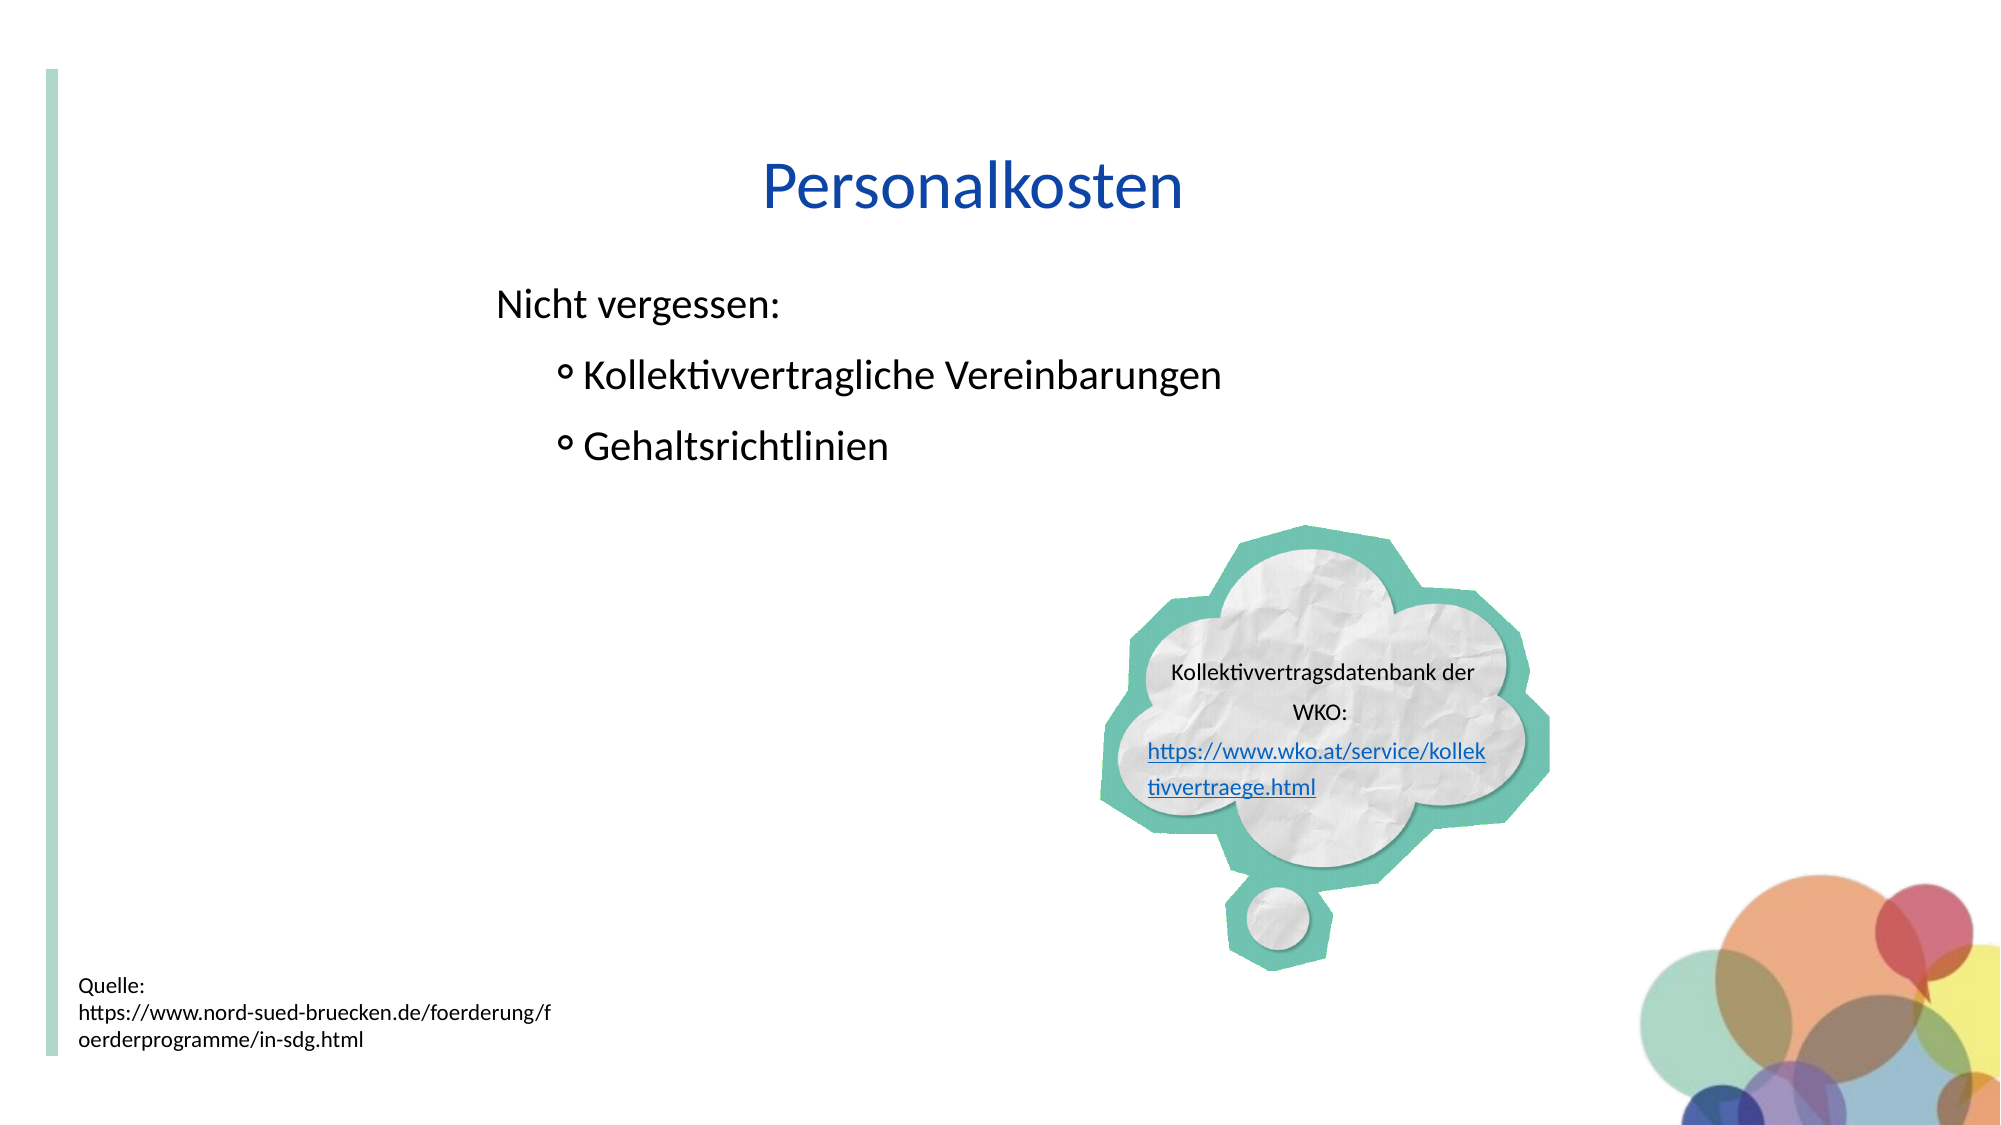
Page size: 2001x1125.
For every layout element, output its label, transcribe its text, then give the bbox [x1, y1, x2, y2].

picture [1096, 523, 2000, 1125]
text_box Quelle: https://www.nord-sued-bruecken.de/foerderung/foerderprogramme/in-sdg.html [78, 970, 562, 1053]
text_box Personalkosten [757, 106, 1189, 222]
text_box Nicht vergessen: Kollektivvertragliche Vereinbarungen Gehaltsrichtlinien [496, 255, 1495, 470]
